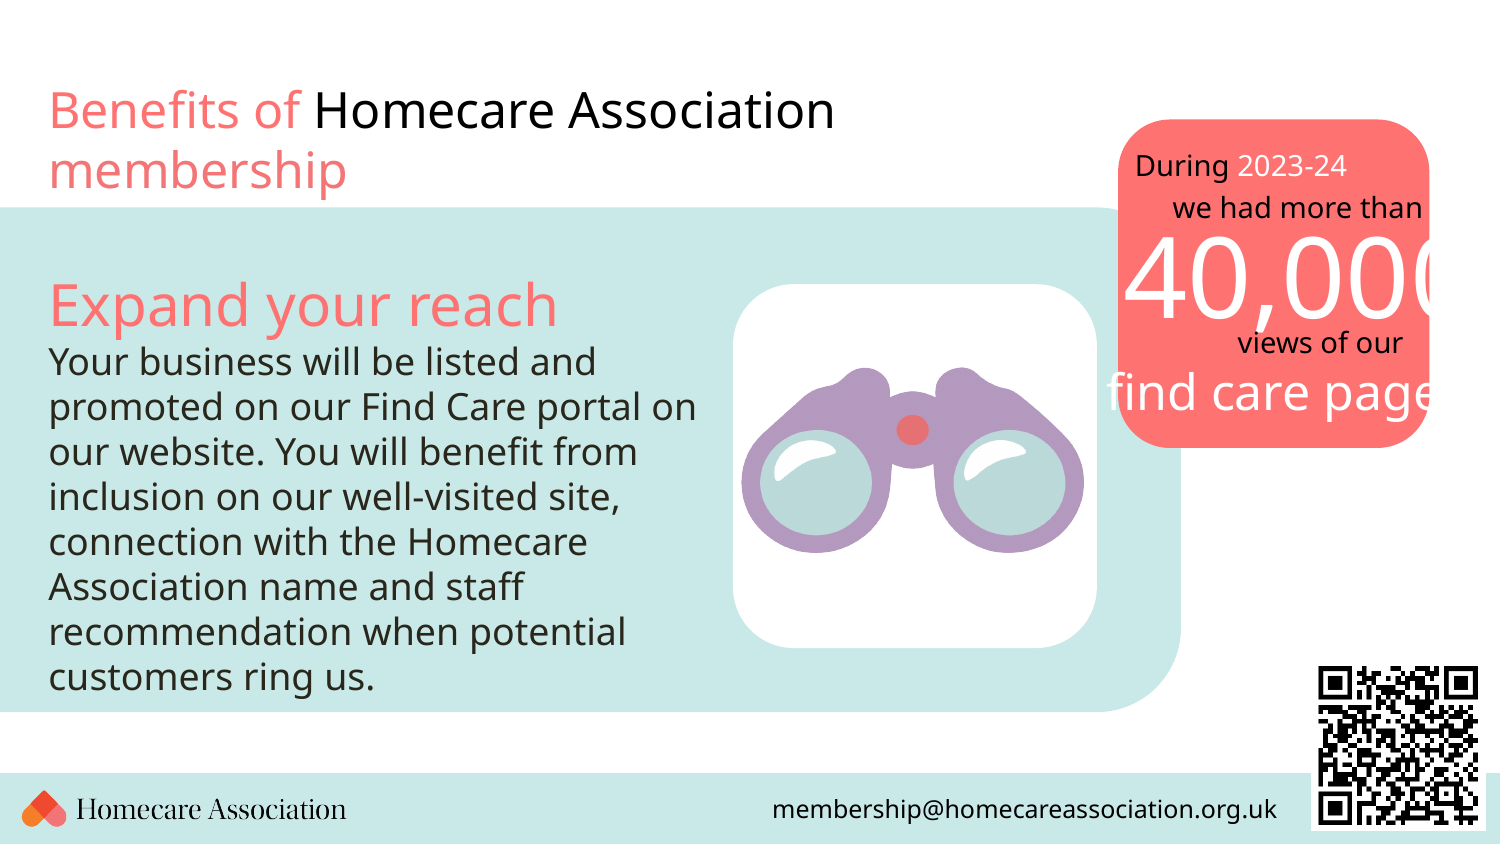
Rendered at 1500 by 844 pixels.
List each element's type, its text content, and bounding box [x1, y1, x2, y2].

text_box [0, 206, 1182, 714]
picture [21, 790, 347, 827]
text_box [1118, 119, 1487, 448]
text_box [731, 283, 1098, 650]
text_box Expand your reach Your business will be listed and promoted on our Find Care portal on our website. You will benefit from inclusion on our well-visited site, connection with the Homecare Association name and staff recommendation when potential customers ring us. [48, 254, 714, 699]
picture [1311, 658, 1486, 831]
picture [741, 367, 1084, 553]
text_box Benefits of Homecare Association membership [48, 78, 1015, 199]
